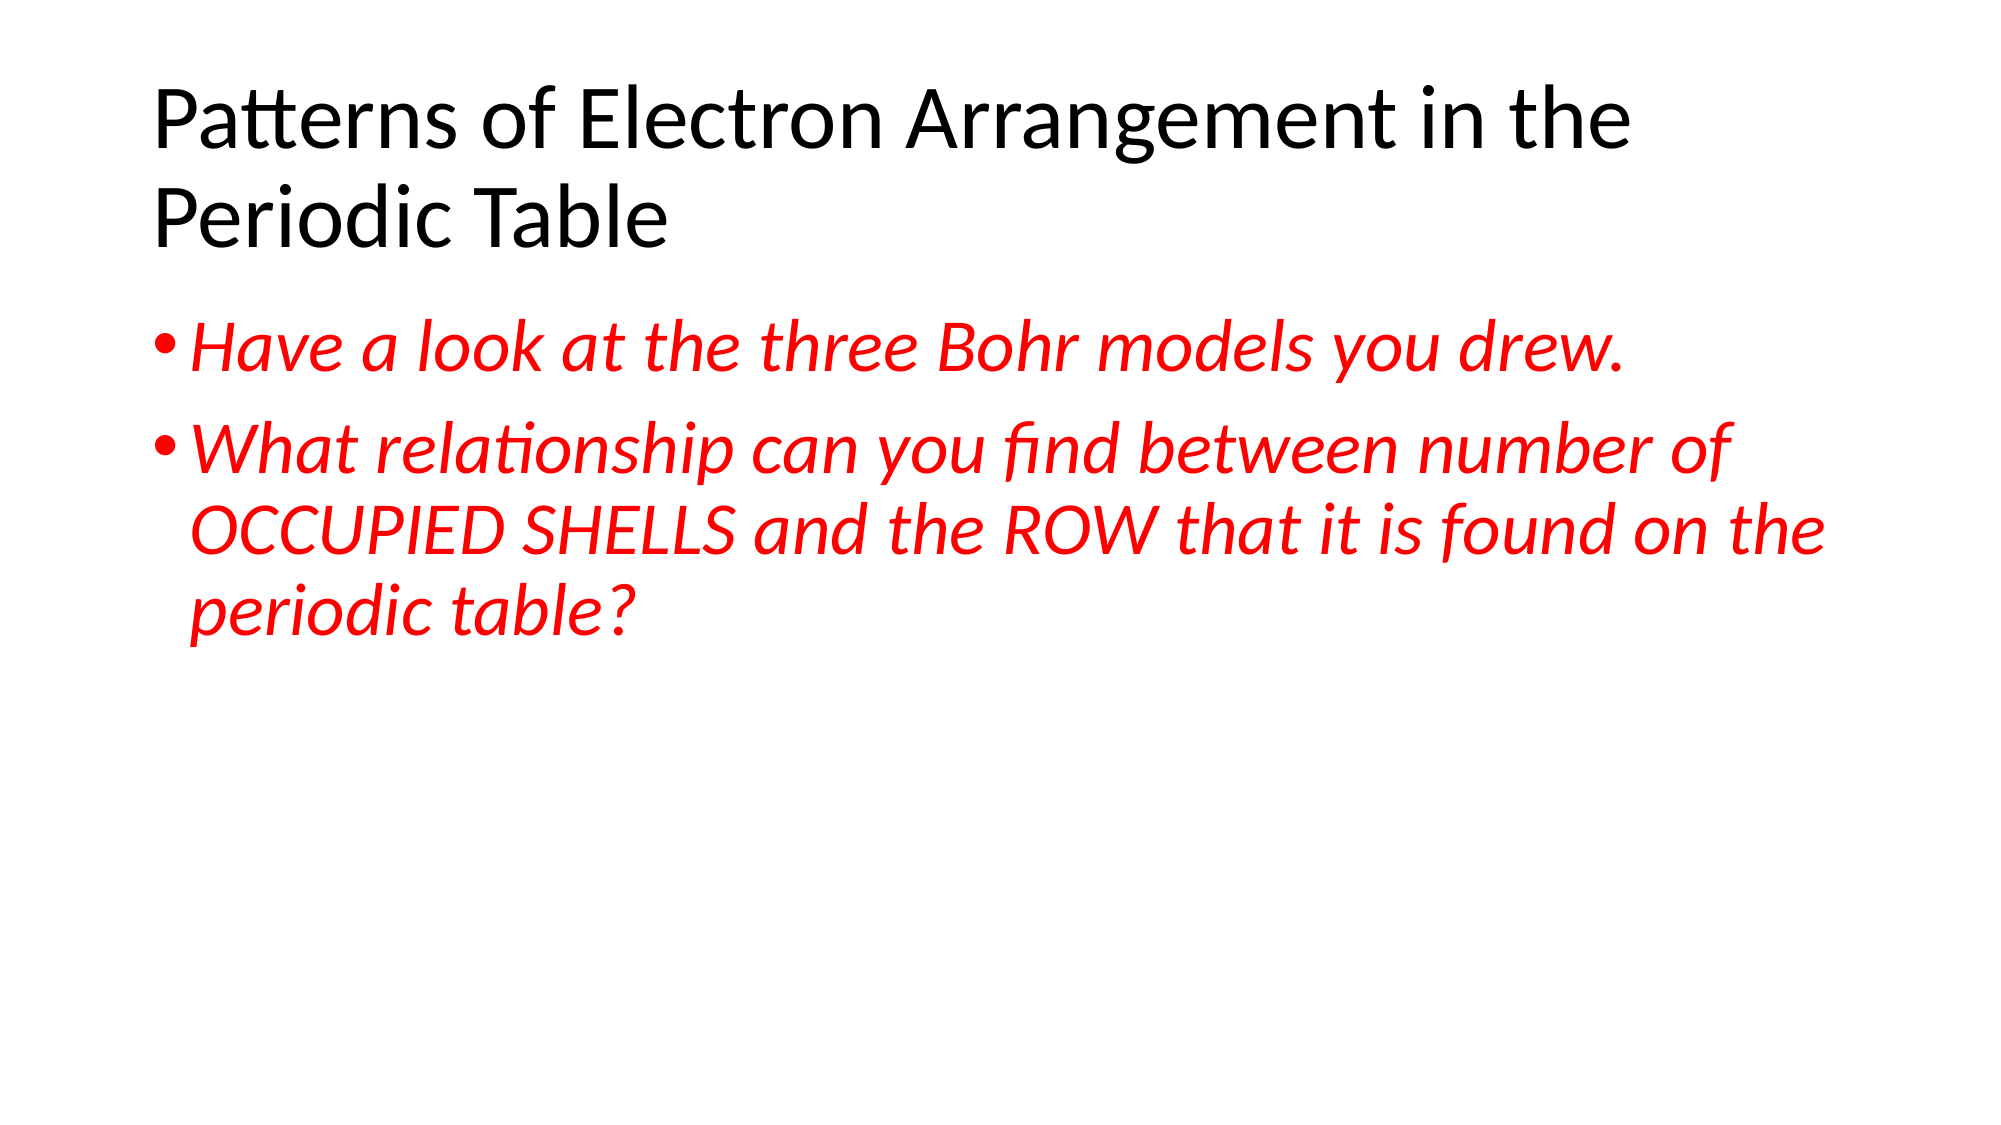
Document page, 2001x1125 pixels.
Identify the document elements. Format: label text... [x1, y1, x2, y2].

list Have a look at the three Bohr models you drew. What relationship can you find between number of OCCUPIED SHELLS and the ROW that it is found on the periodic table? [137, 299, 1863, 1014]
title Patterns of Electron Arrangement in the Periodic Table [137, 59, 1863, 278]
